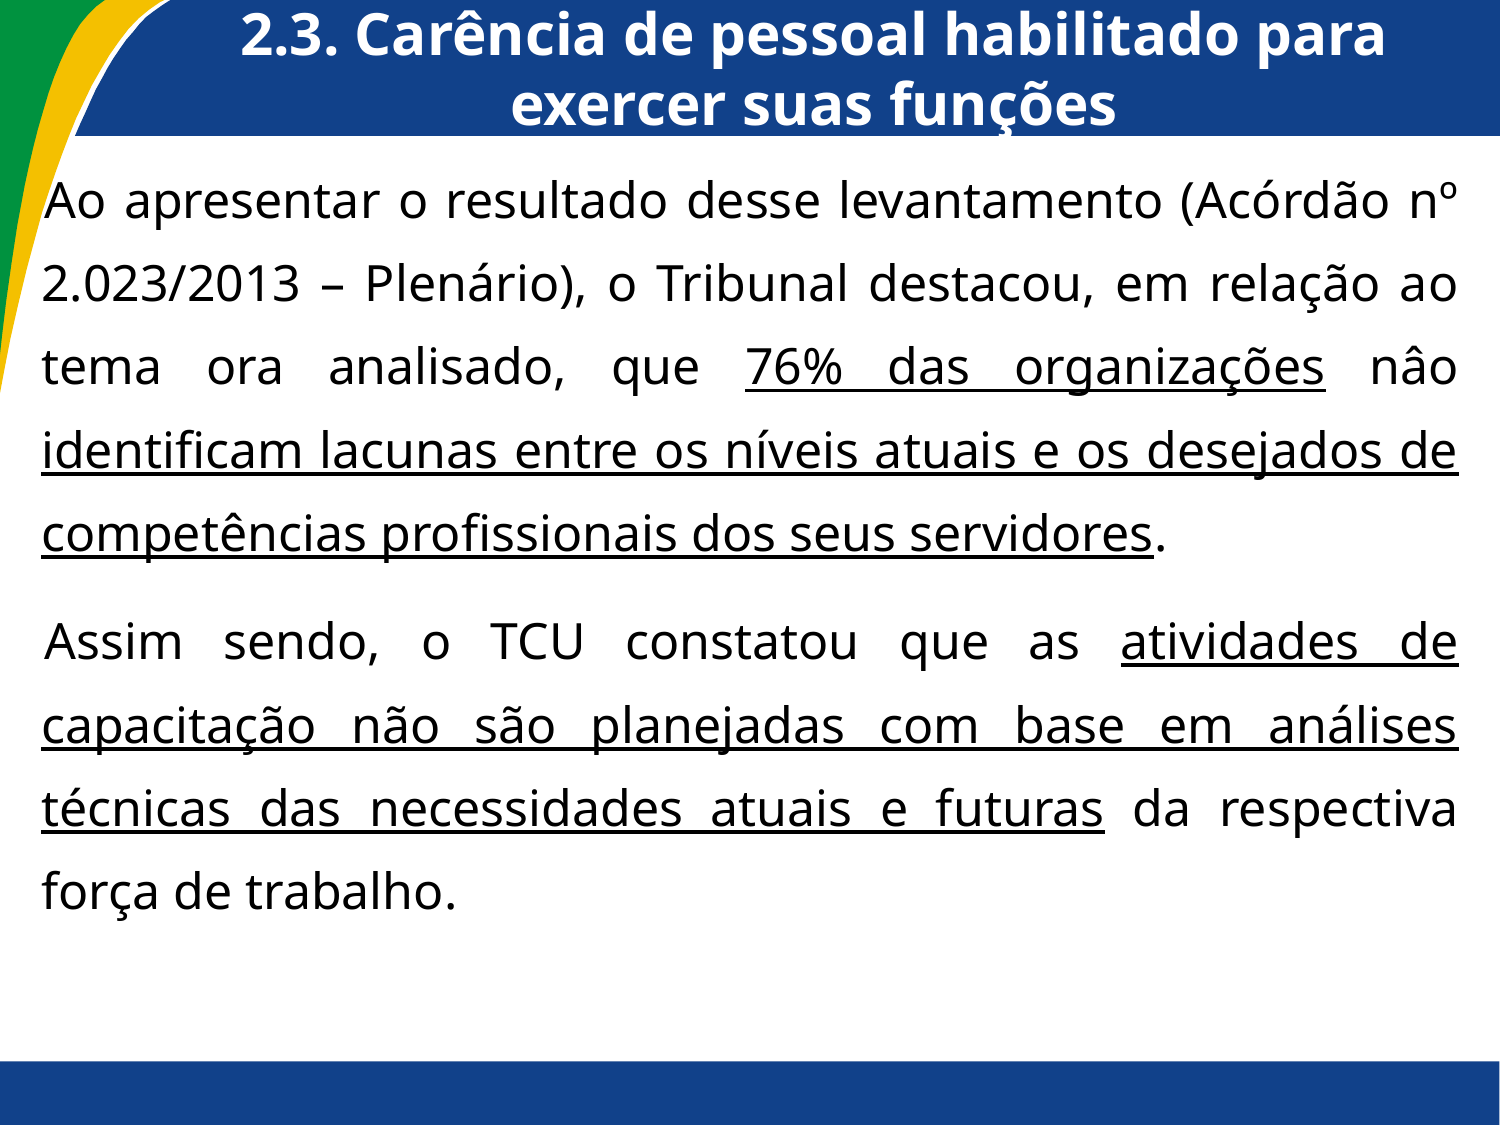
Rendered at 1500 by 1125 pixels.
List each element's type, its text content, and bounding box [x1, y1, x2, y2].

list Ao apresentar o resultado desse levantamento (Acórdão nº 2.023/2013 – Plenário), o Tribunal destacou, em relação ao tema ora analisado, que 76% das organizações nâo identificam lacunas entre os níveis atuais e os desejados de competências profissionais dos seus servidores. Assim sendo, o TCU constatou que as atividades de capacitação não são planejadas com base em análises técnicas das necessidades atuais e futuras da respectiva força de trabalho. [41, 137, 1459, 1000]
title 2.3. Carência de pessoal habilitado para exercer suas funções [182, 0, 1446, 135]
